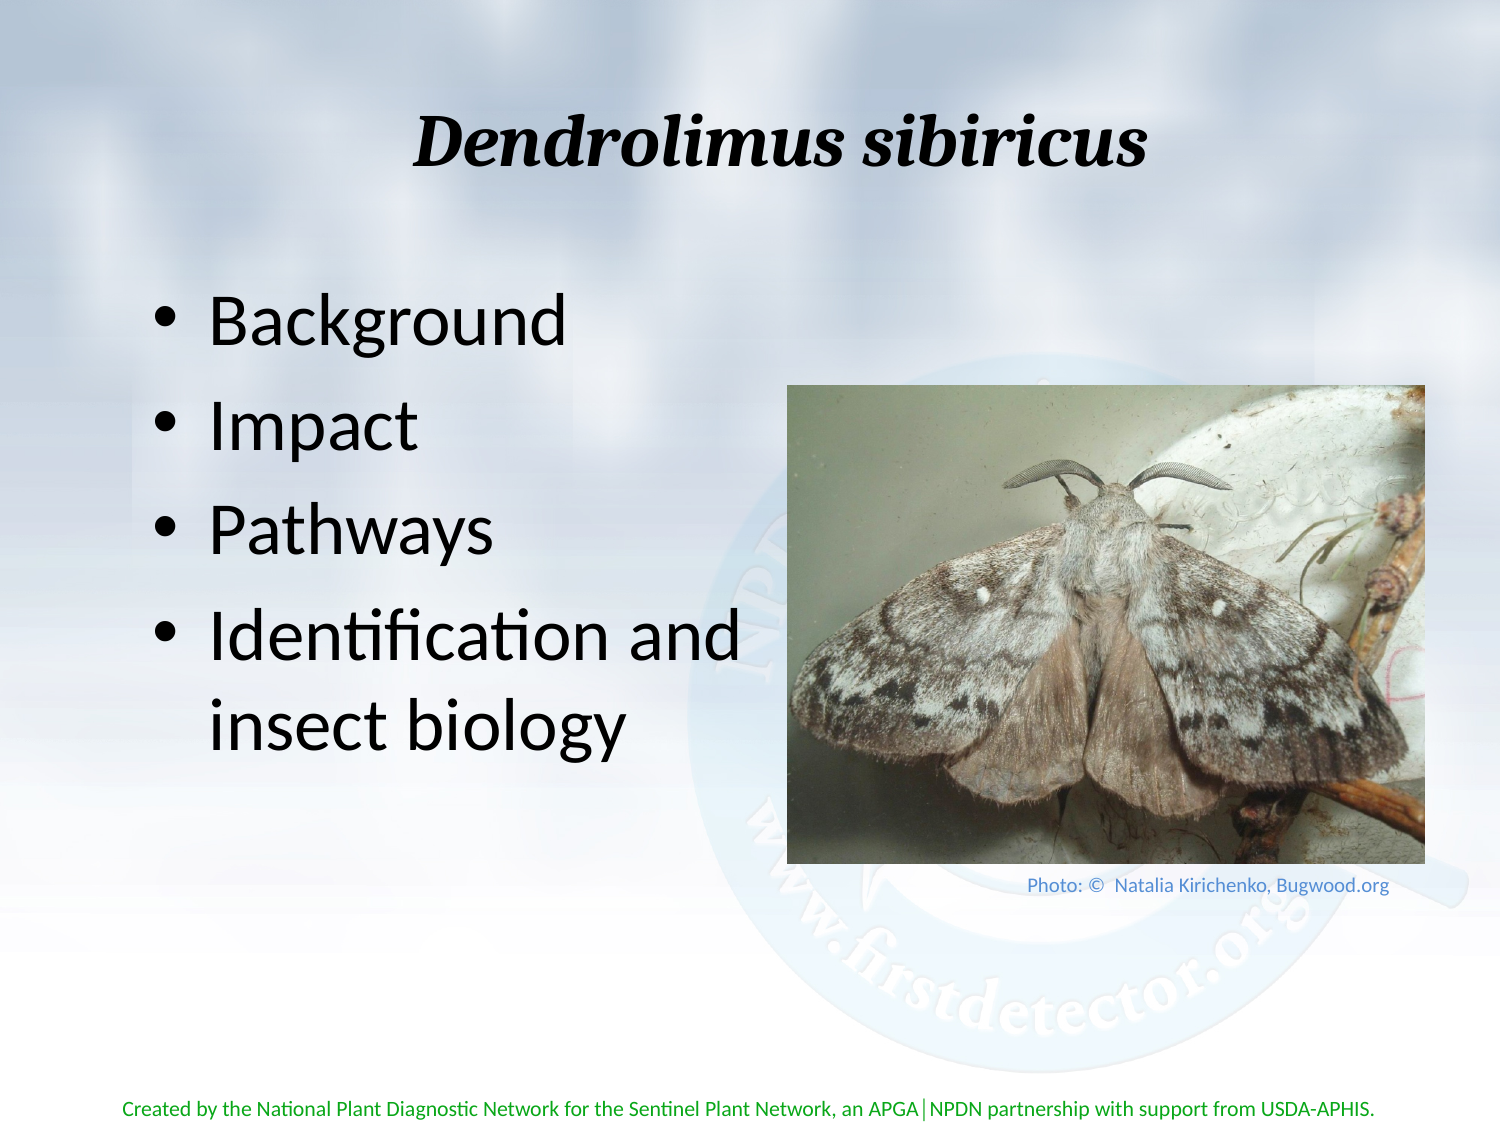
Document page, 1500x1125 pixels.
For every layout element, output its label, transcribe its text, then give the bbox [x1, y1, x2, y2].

title Dendrolimus sibiricus [137, 45, 1425, 229]
list Background Impact Pathways Identification and insect biology [137, 262, 763, 988]
picture [0, 0, 1500, 1125]
text_box Photo: © Natalia Kirichenko, Bugwood.org [1012, 871, 1425, 904]
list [787, 385, 1426, 865]
